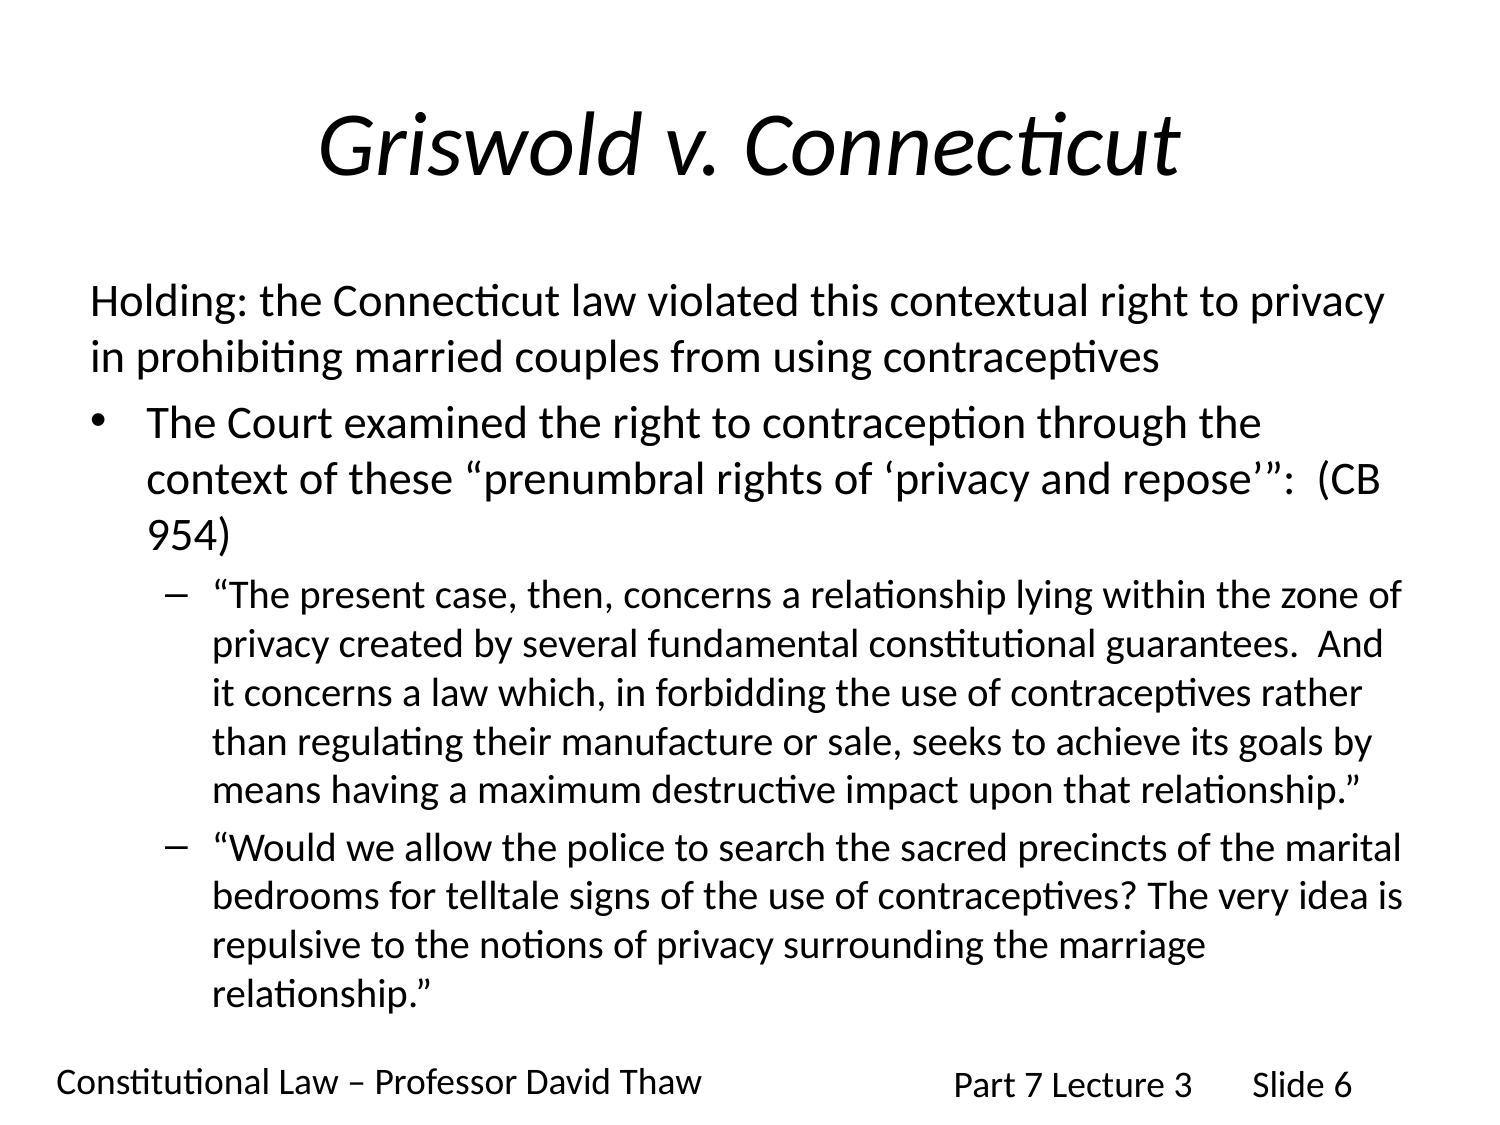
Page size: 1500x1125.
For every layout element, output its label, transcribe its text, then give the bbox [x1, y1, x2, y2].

list Holding: the Connecticut law violated this contextual right to privacy in prohibiting married couples from using contraceptives The Court examined the right to contraception through the context of these “prenumbral rights of ‘privacy and repose’”: (CB 954) “The present case, then, concerns a relationship lying within the zone of privacy created by several fundamental constitutional guarantees. And it concerns a law which, in forbidding the use of contraceptives rather than regulating their manufacture or sale, seeks to achieve its goals by means having a maximum destructive impact upon that relationship.” “Would we allow the police to search the sacred precincts of the marital bedrooms for telltale signs of the use of contraceptives? The very idea is repulsive to the notions of privacy surrounding the marriage relationship.” [75, 262, 1425, 1038]
title Griswold v. Connecticut [75, 45, 1425, 233]
